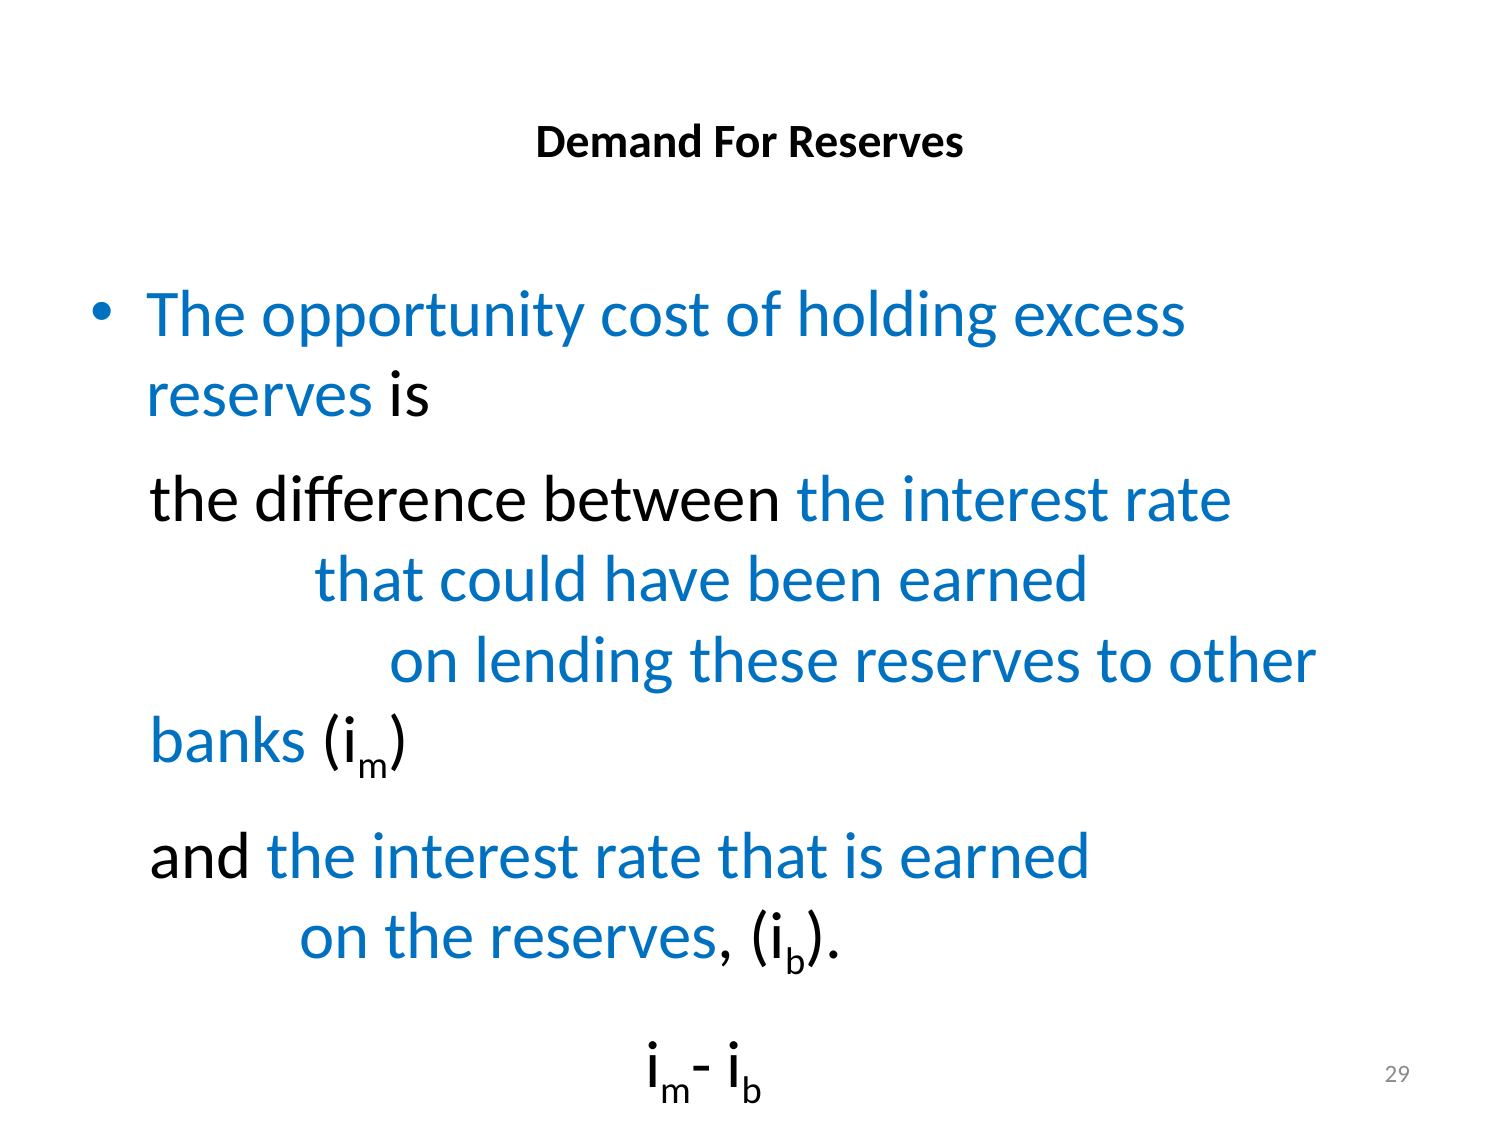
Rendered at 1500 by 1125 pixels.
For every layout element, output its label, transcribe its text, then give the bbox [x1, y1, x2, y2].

slide_number 29 [1074, 1042, 1425, 1103]
title Demand For Reserves [75, 45, 1425, 233]
list The opportunity cost of holding excess reserves is the difference between the interest rate that could have been earned on lending these reserves to other banks (im) and the interest rate that is earned on the reserves, (ib). im- ib [75, 262, 1425, 1125]
